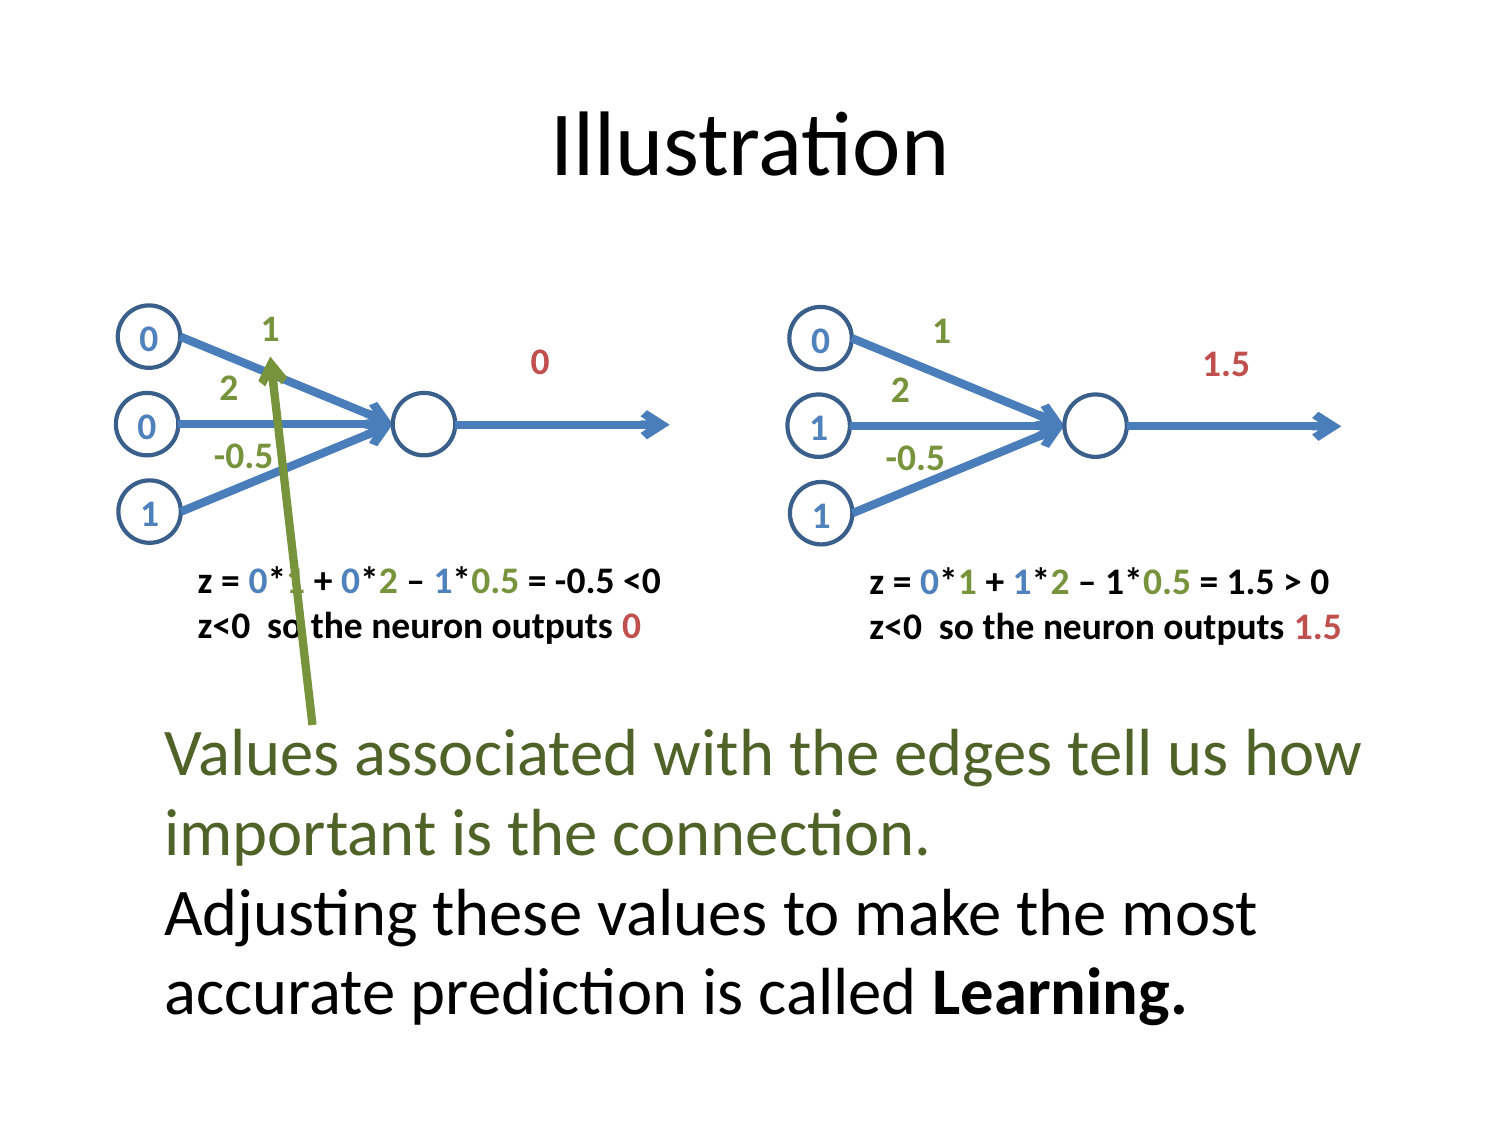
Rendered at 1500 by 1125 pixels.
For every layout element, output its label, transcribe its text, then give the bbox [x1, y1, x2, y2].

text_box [115, 296, 679, 700]
title Illustration [75, 45, 1425, 233]
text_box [787, 298, 1360, 702]
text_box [270, 357, 313, 726]
text_box Values associated with the edges tell us how important is the connection. Adjusting these values to make the most accurate prediction is called Learning. [149, 701, 1434, 1036]
